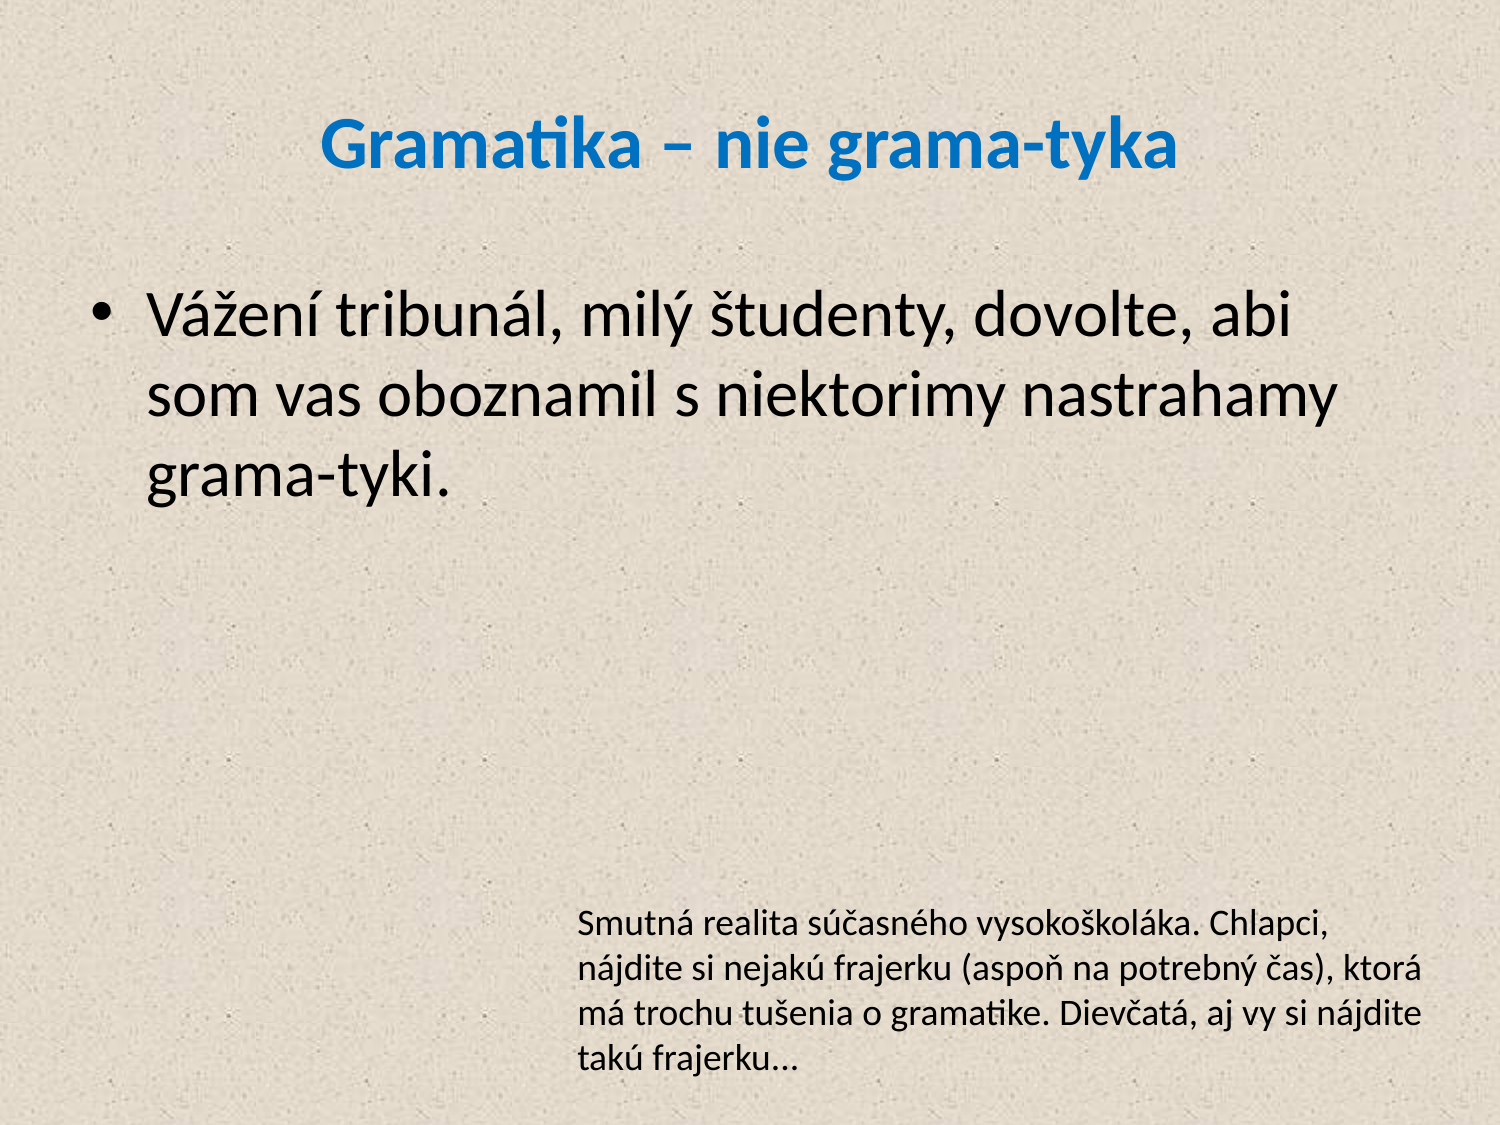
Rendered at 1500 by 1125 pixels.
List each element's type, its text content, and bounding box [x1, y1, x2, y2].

text_box Smutná realita súčasného vysokoškoláka. Chlapci, nájdite si nejakú frajerku (aspoň na potrebný čas), ktorá má trochu tušenia o gramatike. Dievčatá, aj vy si nájdite takú frajerku... [562, 890, 1447, 1086]
picture [0, 0, 1500, 1125]
list Vážení tribunál, milý študenty, dovolte, abi som vas oboznamil s niektorimy nastrahamy grama-tyki. [75, 262, 1425, 1005]
title Gramatika – nie grama-tyka [75, 45, 1425, 233]
